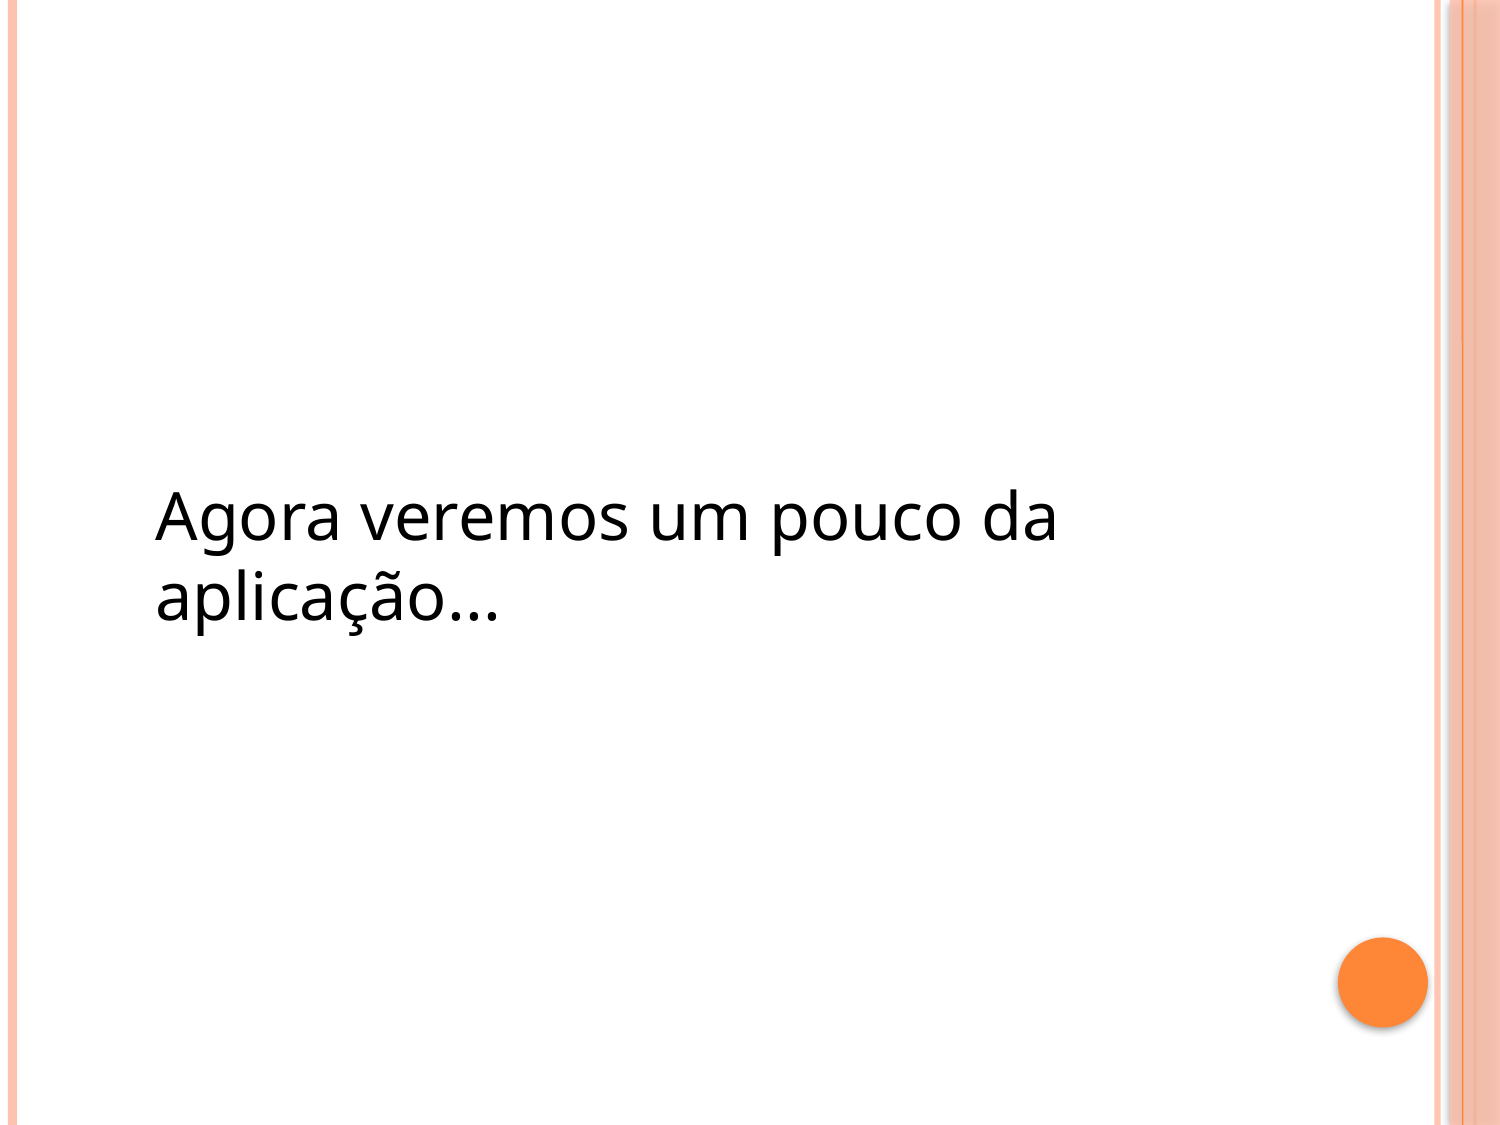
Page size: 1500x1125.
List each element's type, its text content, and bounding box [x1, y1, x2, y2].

text_box Agora veremos um pouco da aplicação... [140, 466, 1407, 642]
